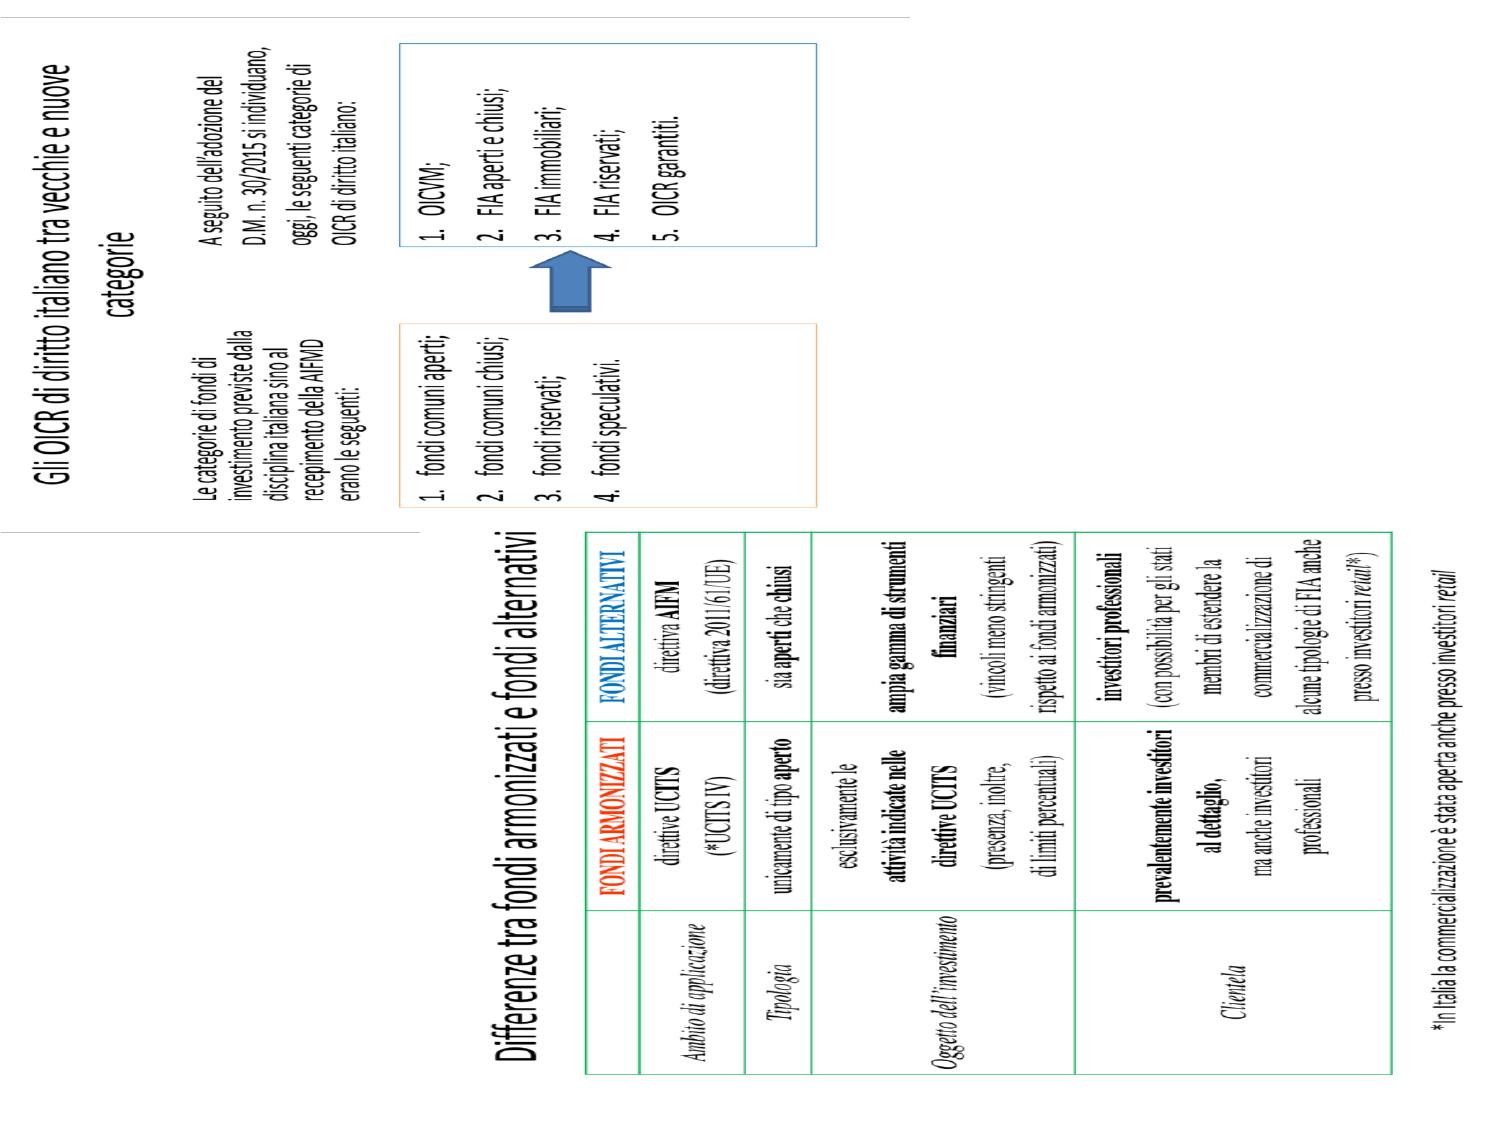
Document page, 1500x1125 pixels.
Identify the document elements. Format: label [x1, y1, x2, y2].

picture [182, 0, 1273, 1125]
